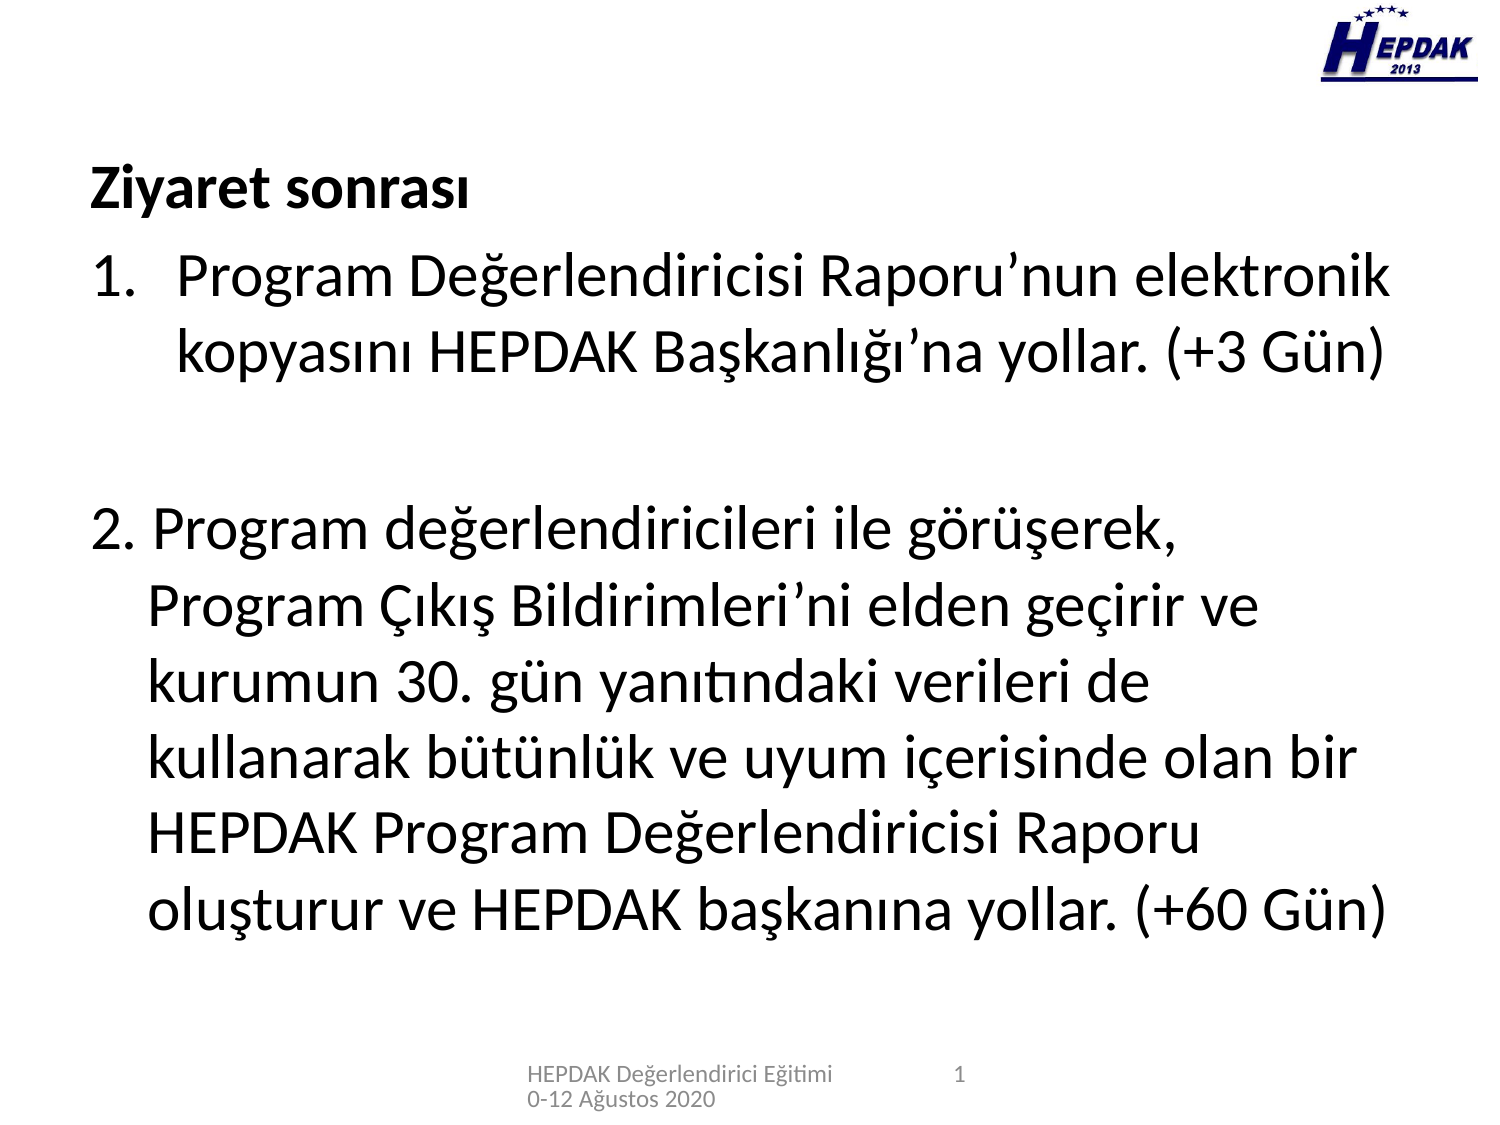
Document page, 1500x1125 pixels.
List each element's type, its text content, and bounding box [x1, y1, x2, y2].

list Ziyaret sonrası Program Değerlendiricisi Raporu’nun elektronik kopyasını HEPDAK Başkanlığı’na yollar. (+3 Gün) 2. Program değerlendiricileri ile görüşerek, Program Çıkış Bildirimleri’ni elden geçirir ve kurumun 30. gün yanıtındaki verileri de kullanarak bütünlük ve uyum içerisinde olan bir HEPDAK Program Değerlendiricisi Raporu oluşturur ve HEPDAK başkanına yollar. (+60 Gün) [75, 137, 1425, 1005]
picture [1316, 3, 1478, 87]
footer HEPDAK Değerlendirici Eğitimi 10-12 Ağustos 2020 [512, 1042, 988, 1103]
